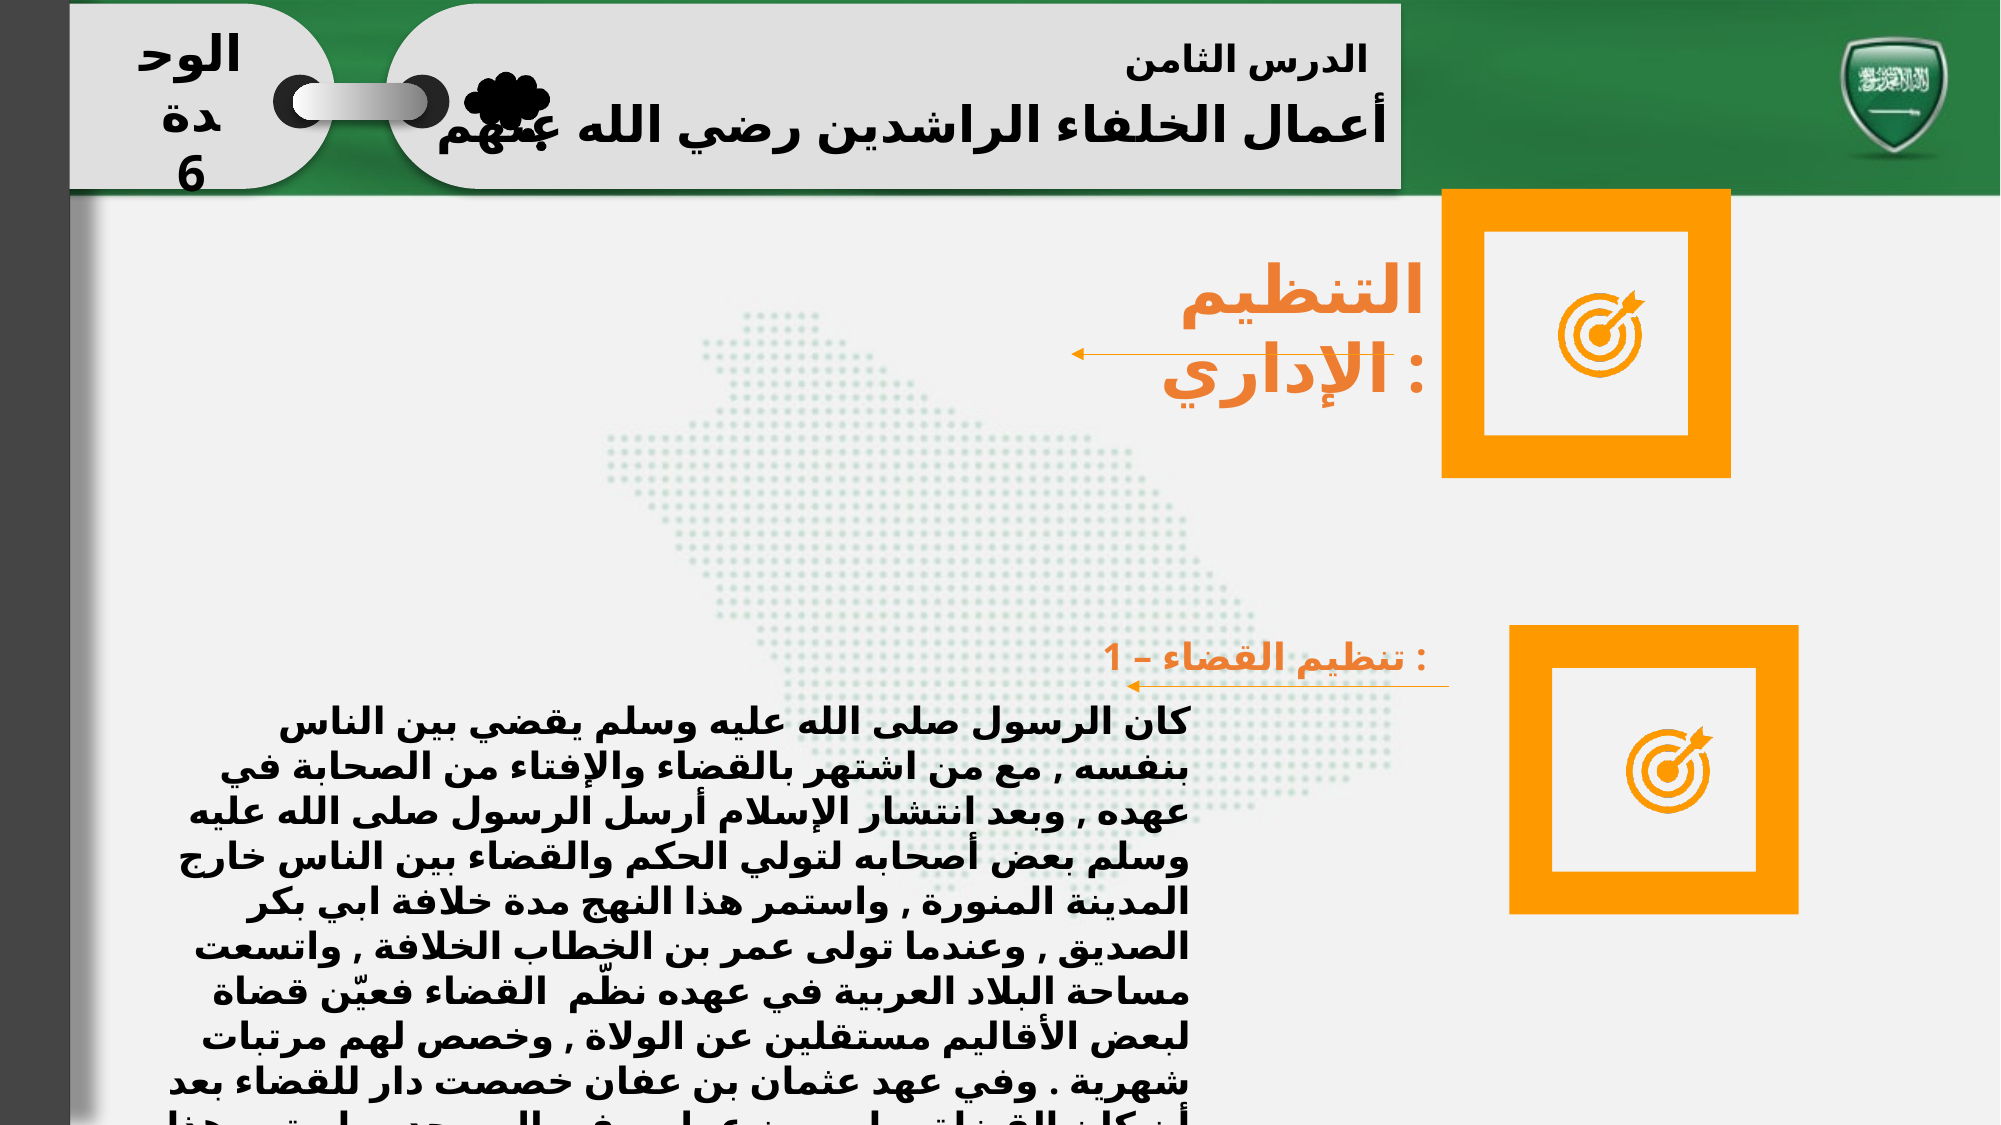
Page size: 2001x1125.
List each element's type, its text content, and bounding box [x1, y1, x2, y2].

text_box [55, 3, 1404, 189]
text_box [1509, 625, 1799, 915]
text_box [1441, 188, 1731, 479]
text_box التنظيم الإداري : [1027, 238, 1441, 414]
text_box كان الرسول صلى الله عليه وسلم يقضي بين الناس بنفسه , مع من اشتهر بالقضاء والإفتاء من الصحابة في عهده , وبعد انتشار الإسلام أرسل الرسول صلى الله عليه وسلم بعض أصحابه لتولي الحكم والقضاء بين الناس خارج المدينة المنورة , واستمر هذا النهج مدة خلافة ابي بكر الصديق , وعندما تولى عمر بن الخطاب الخلافة , واتسعت مساحة البلاد العربية في عهده نظّم القضاء فعيّن قضاة لبعض الأقاليم مستقلين عن الولاة , وخصص لهم مرتبات شهرية . وفي عهد عثمان بن عفان خصصت دار للقضاء بعد أن كان القضاة يمارسون عملهم في المسجد , واستمر هذا النهج في عهد علي بن أبي طالب ( رضي الله عنهم جميعاً ). [143, 689, 1207, 1125]
picture [71, 0, 2001, 1125]
text_box [0, 0, 71, 1125]
text_box 1 – تنظيم القضاء : [812, 625, 1442, 686]
